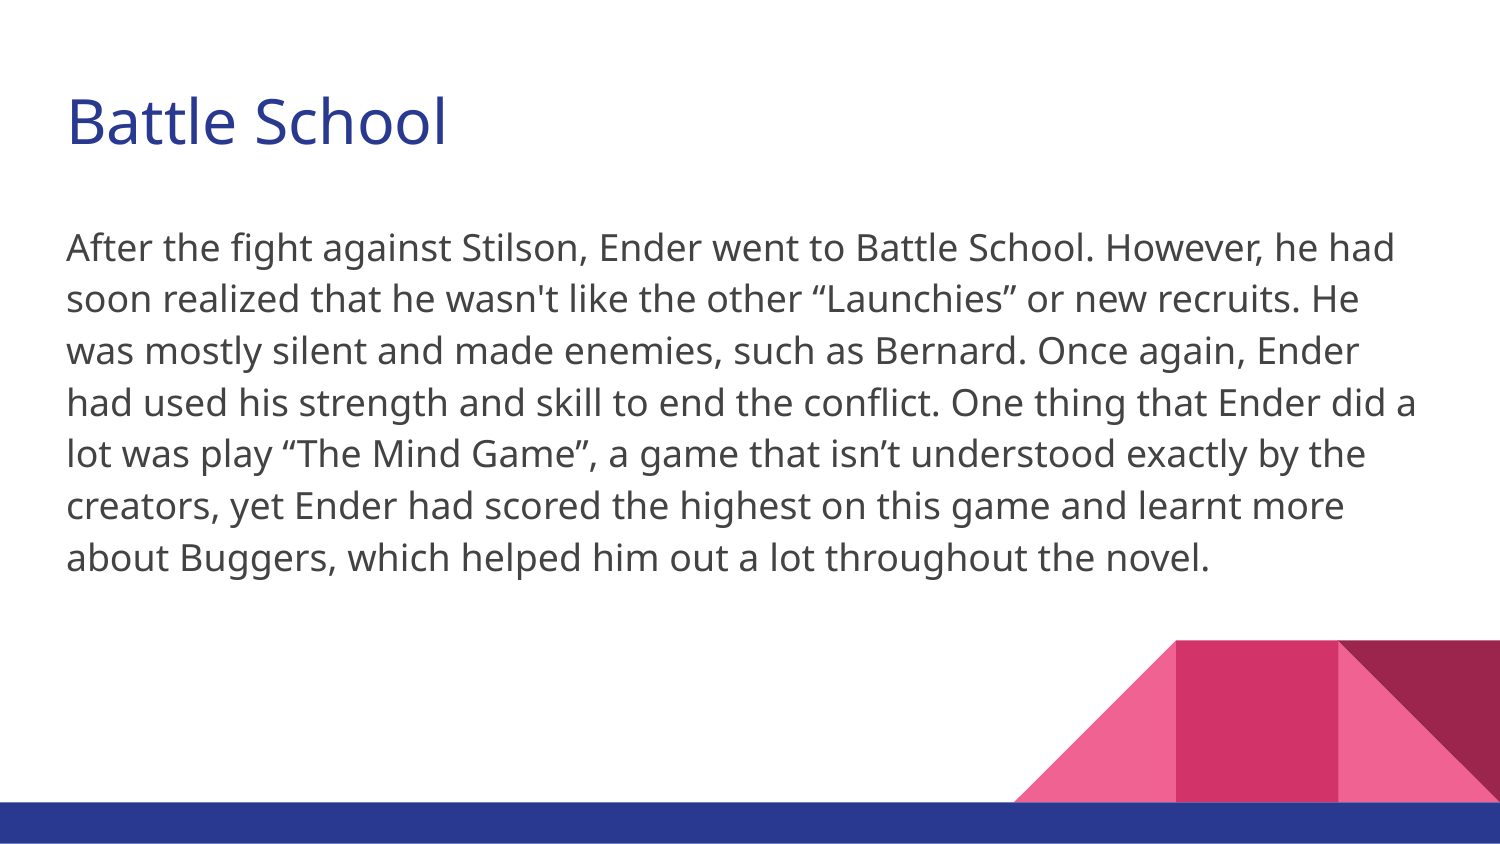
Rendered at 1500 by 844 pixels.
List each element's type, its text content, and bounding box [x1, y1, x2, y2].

title Battle School [51, 67, 1449, 167]
list After the fight against Stilson, Ender went to Battle School. However, he had soon realized that he wasn't like the other “Launchies” or new recruits. He was mostly silent and made enemies, such as Bernard. Once again, Ender had used his strength and skill to end the conflict. One thing that Ender did a lot was play “The Mind Game”, a game that isn’t understood exactly by the creators, yet Ender had scored the highest on this game and learnt more about Buggers, which helped him out a lot throughout the novel. [51, 201, 1449, 750]
